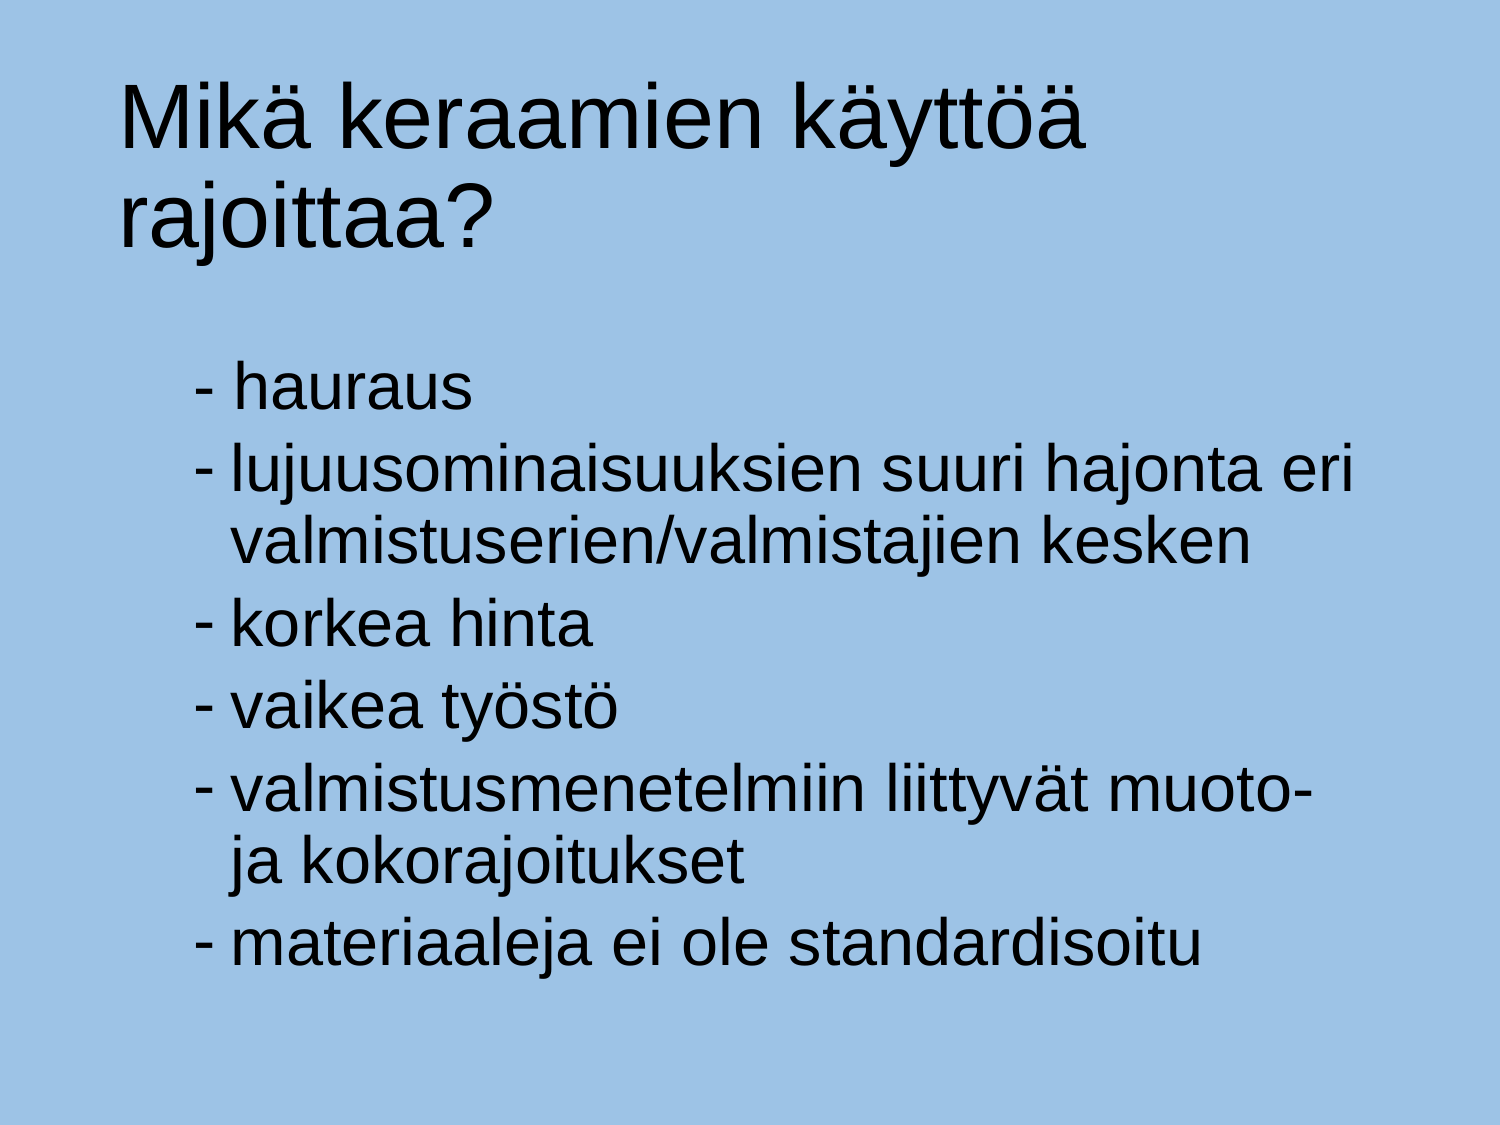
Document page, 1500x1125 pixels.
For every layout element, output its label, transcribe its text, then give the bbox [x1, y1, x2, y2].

list - hauraus lujuusominaisuuksien suuri hajonta eri valmistuserien/valmistajien kesken korkea hinta vaikea työstö valmistusmenetelmiin liittyvät muoto- ja kokorajoitukset materiaaleja ei ole standardisoitu [103, 344, 1397, 1014]
title Mikä keraamien käyttöä rajoittaa? [103, 59, 1397, 278]
